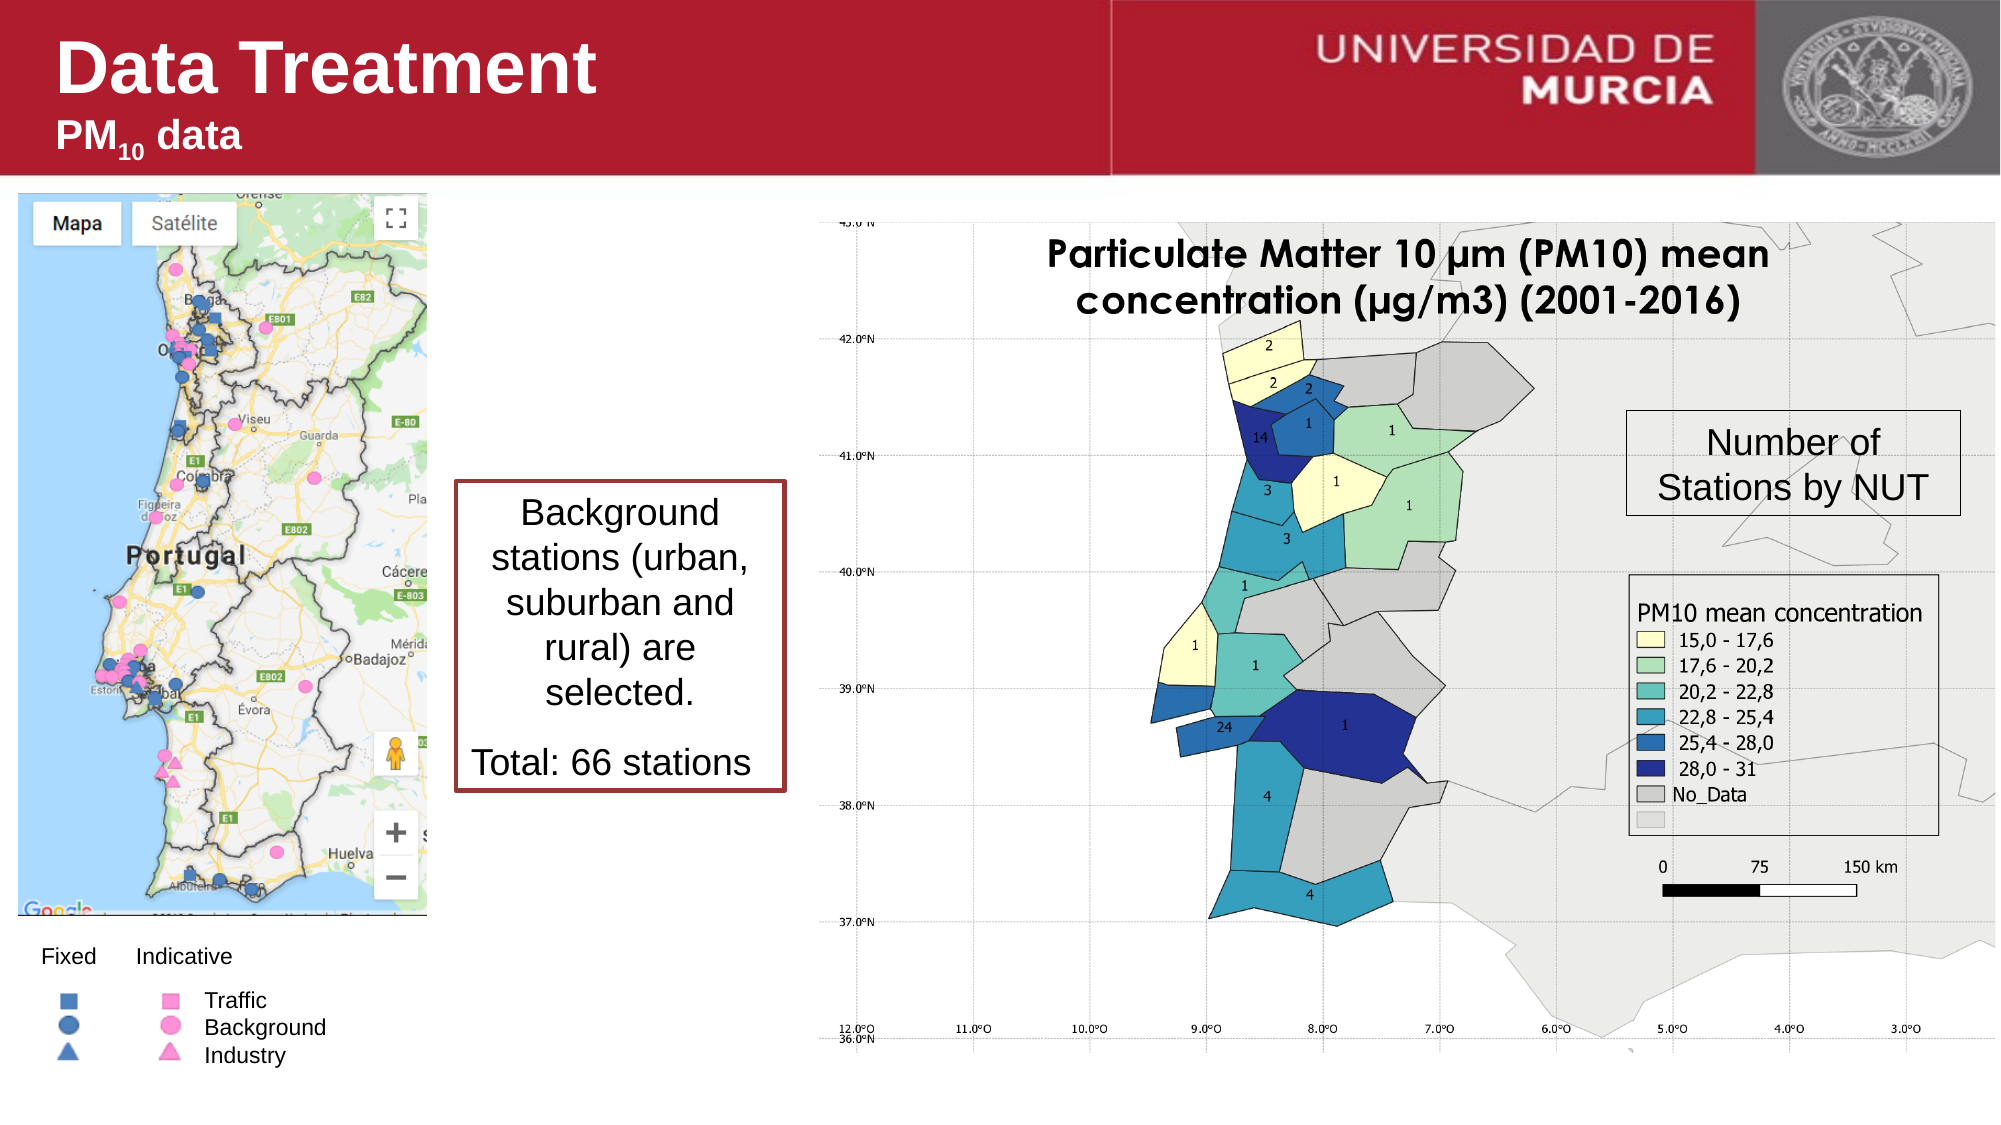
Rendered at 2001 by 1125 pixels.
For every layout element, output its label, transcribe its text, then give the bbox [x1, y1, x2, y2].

picture [0, 0, 2001, 1125]
text_box Data Treatment PM10 data [40, 10, 1177, 116]
text_box Traffic Background Industry [189, 977, 579, 1075]
text_box Background stations (urban, suburban and rural) are selected. Total: 66 stations [456, 481, 785, 791]
text_box Fixed Indicative [26, 934, 408, 977]
